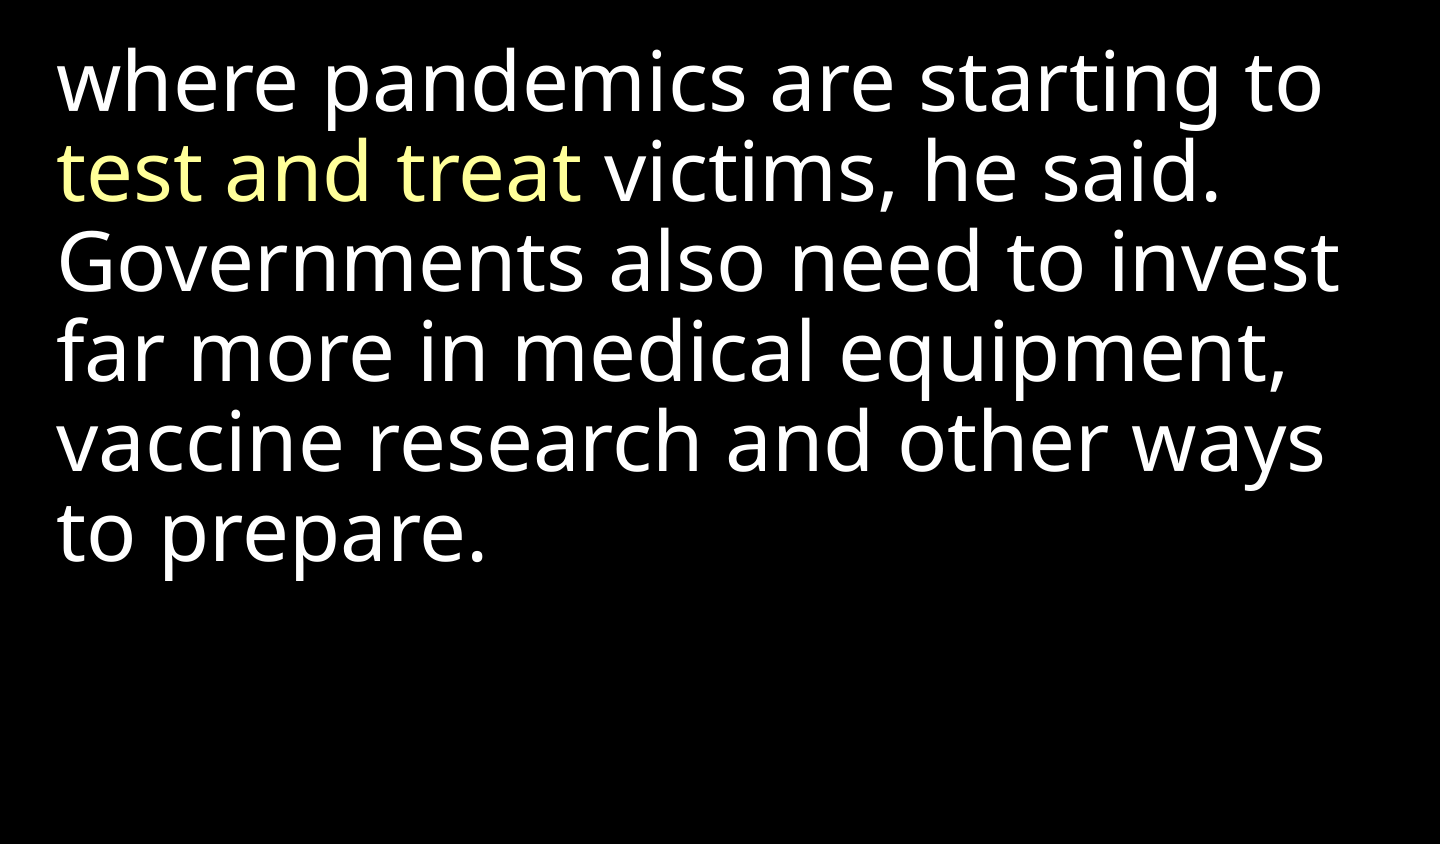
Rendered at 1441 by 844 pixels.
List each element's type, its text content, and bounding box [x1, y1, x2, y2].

list where pandemics are starting to test and treat victims, he said. Governments also need to invest far more in medical equipment, vaccine research and other ways to prepare. [45, 34, 1396, 844]
